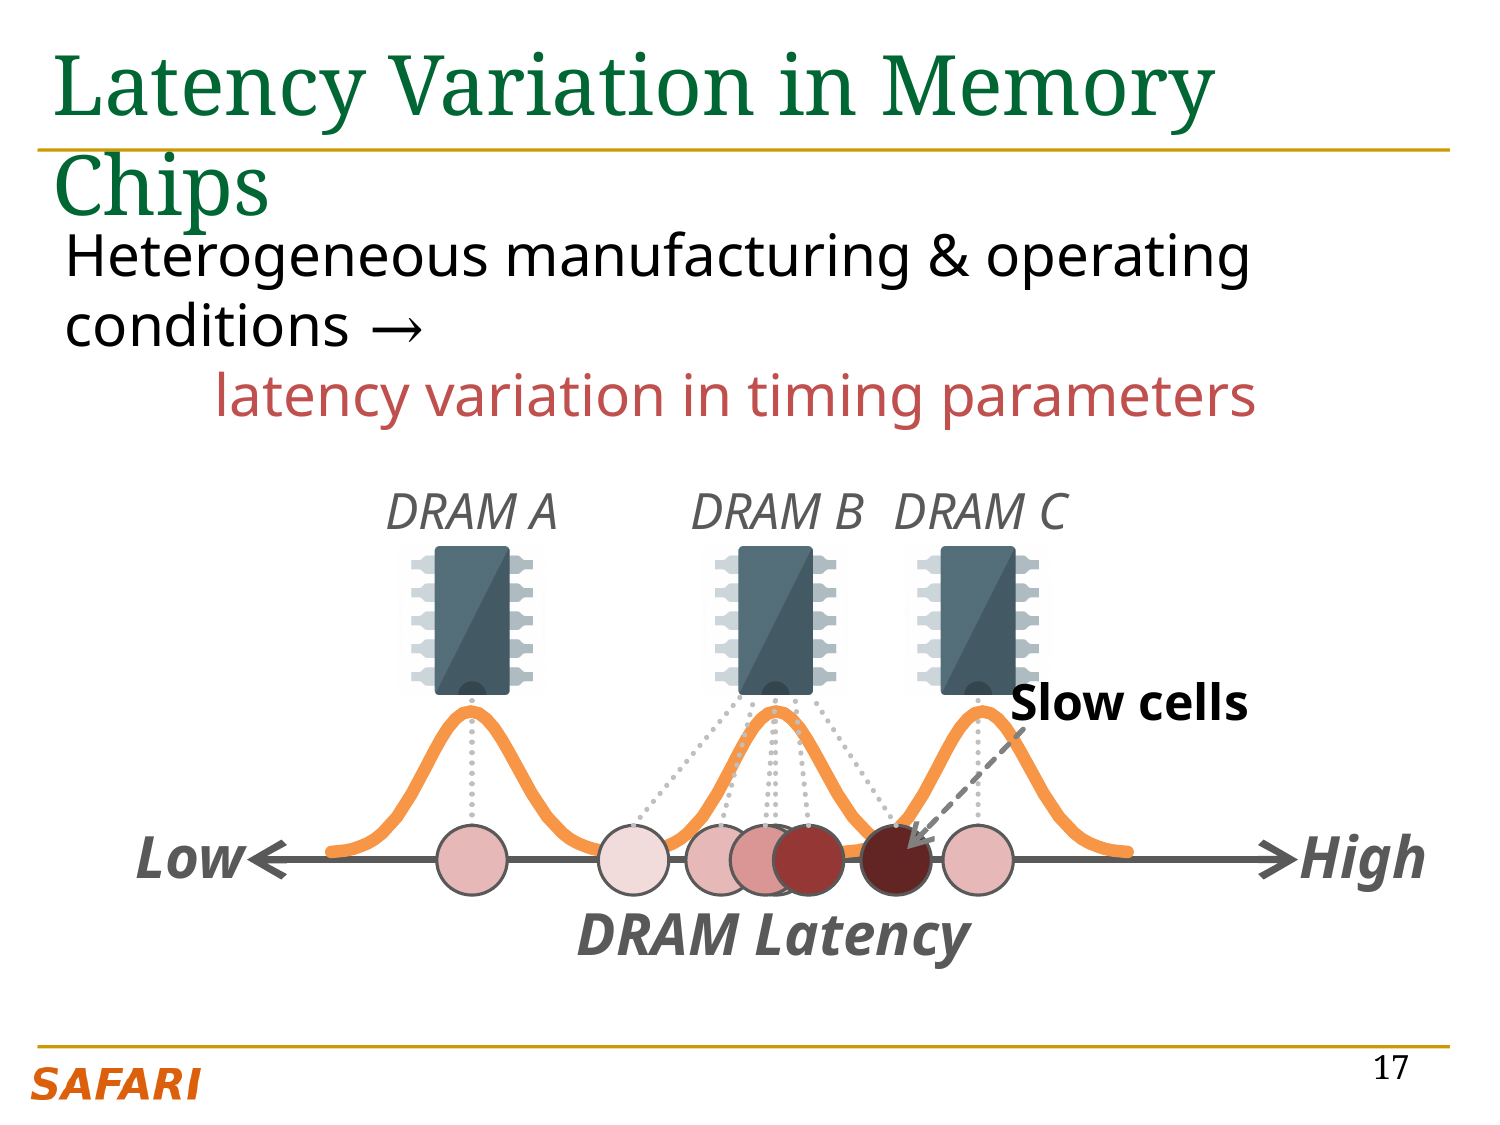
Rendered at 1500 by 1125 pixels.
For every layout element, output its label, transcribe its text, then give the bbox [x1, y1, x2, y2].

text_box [330, 471, 1129, 896]
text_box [860, 662, 1399, 850]
slide_number 17 [1074, 1023, 1426, 1100]
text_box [121, 812, 1441, 976]
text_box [598, 694, 932, 896]
title Latency Variation in Memory Chips [37, 24, 1451, 201]
text_box Heterogeneous manufacturing & operating conditions → latency variation in timing parameters [49, 210, 1475, 436]
picture [29, 1058, 207, 1110]
